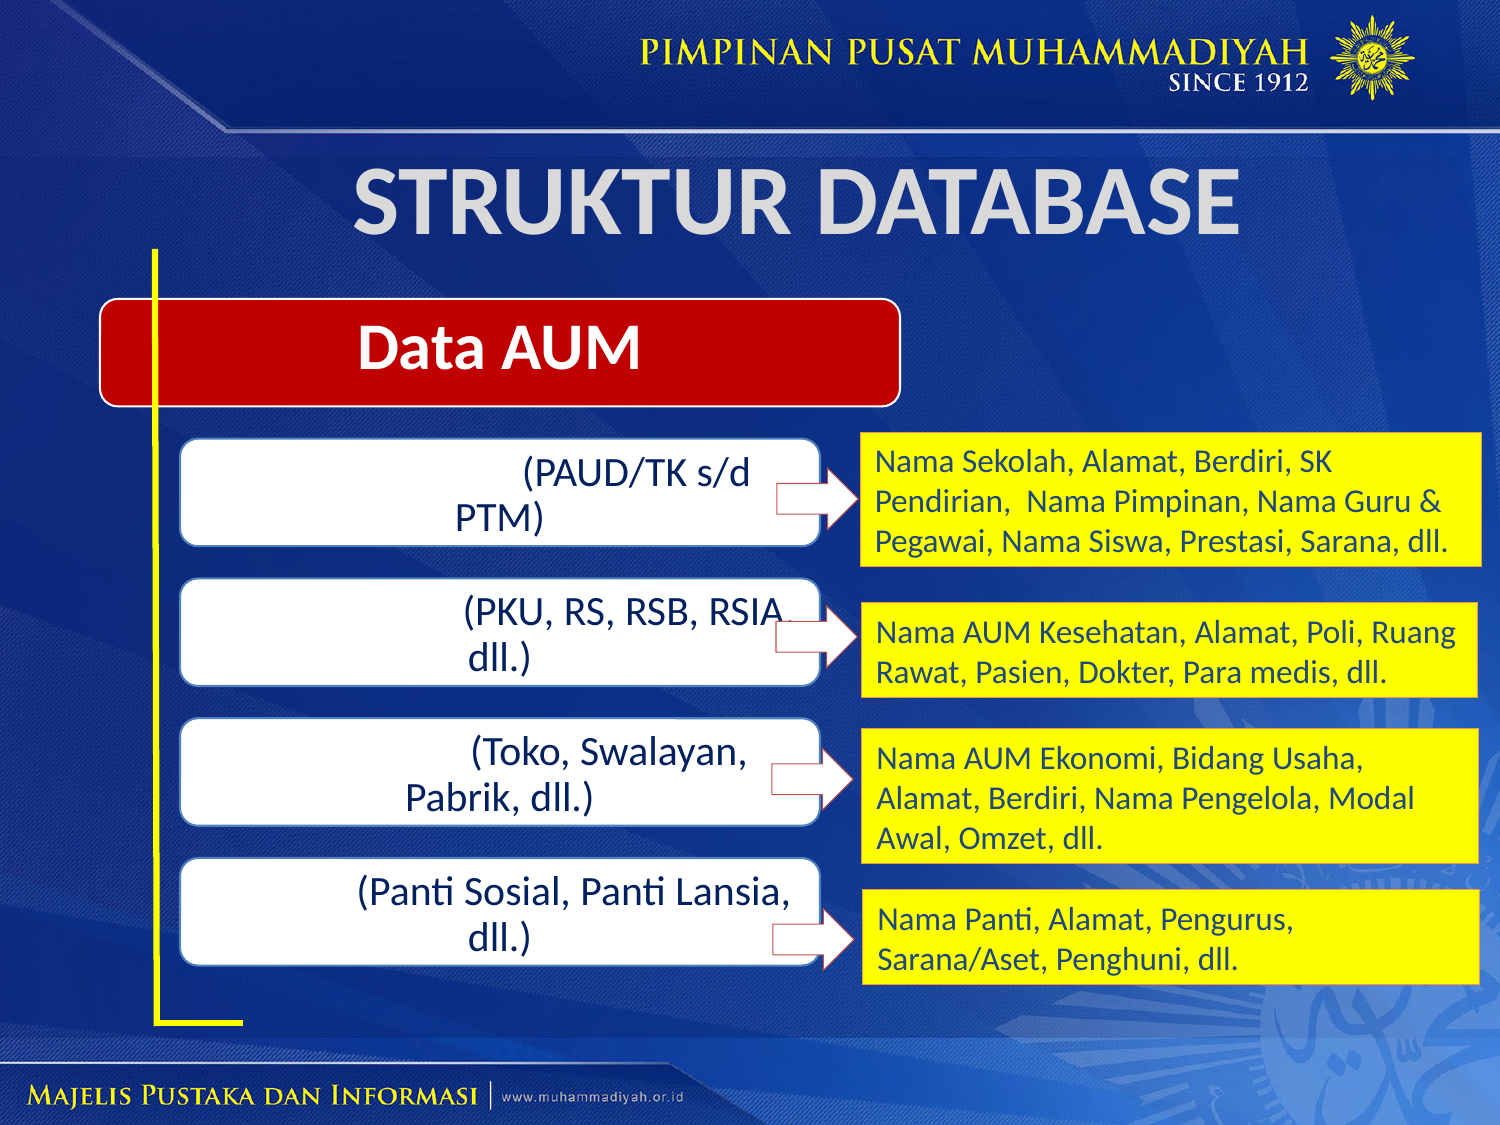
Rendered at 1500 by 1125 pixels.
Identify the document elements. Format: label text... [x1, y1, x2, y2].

text_box Nama AUM Kesehatan, Alamat, Poli, Ruang Rawat, Pasien, Dokter, Para medis, dll. [1000, 602, 1478, 698]
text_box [157, 298, 1000, 966]
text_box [0, 298, 154, 966]
text_box STRUKTUR DATABASE [269, 140, 1327, 259]
text_box [822, 966, 829, 972]
text_box Nama Panti, Alamat, Pengurus, Sarana/Aset, Penghuni, dll. [862, 889, 1480, 985]
text_box Nama Sekolah, Alamat, Berdiri, SK Pendirian, Nama Pimpinan, Nama Guru & Pegawai, Nama Siswa, Prestasi, Sarana, dll. [1000, 432, 1482, 567]
picture [0, 0, 1500, 1125]
text_box Nama AUM Ekonomi, Bidang Usaha, Alamat, Berdiri, Nama Pengelola, Modal Awal, Omzet, dll. [1000, 728, 1479, 864]
